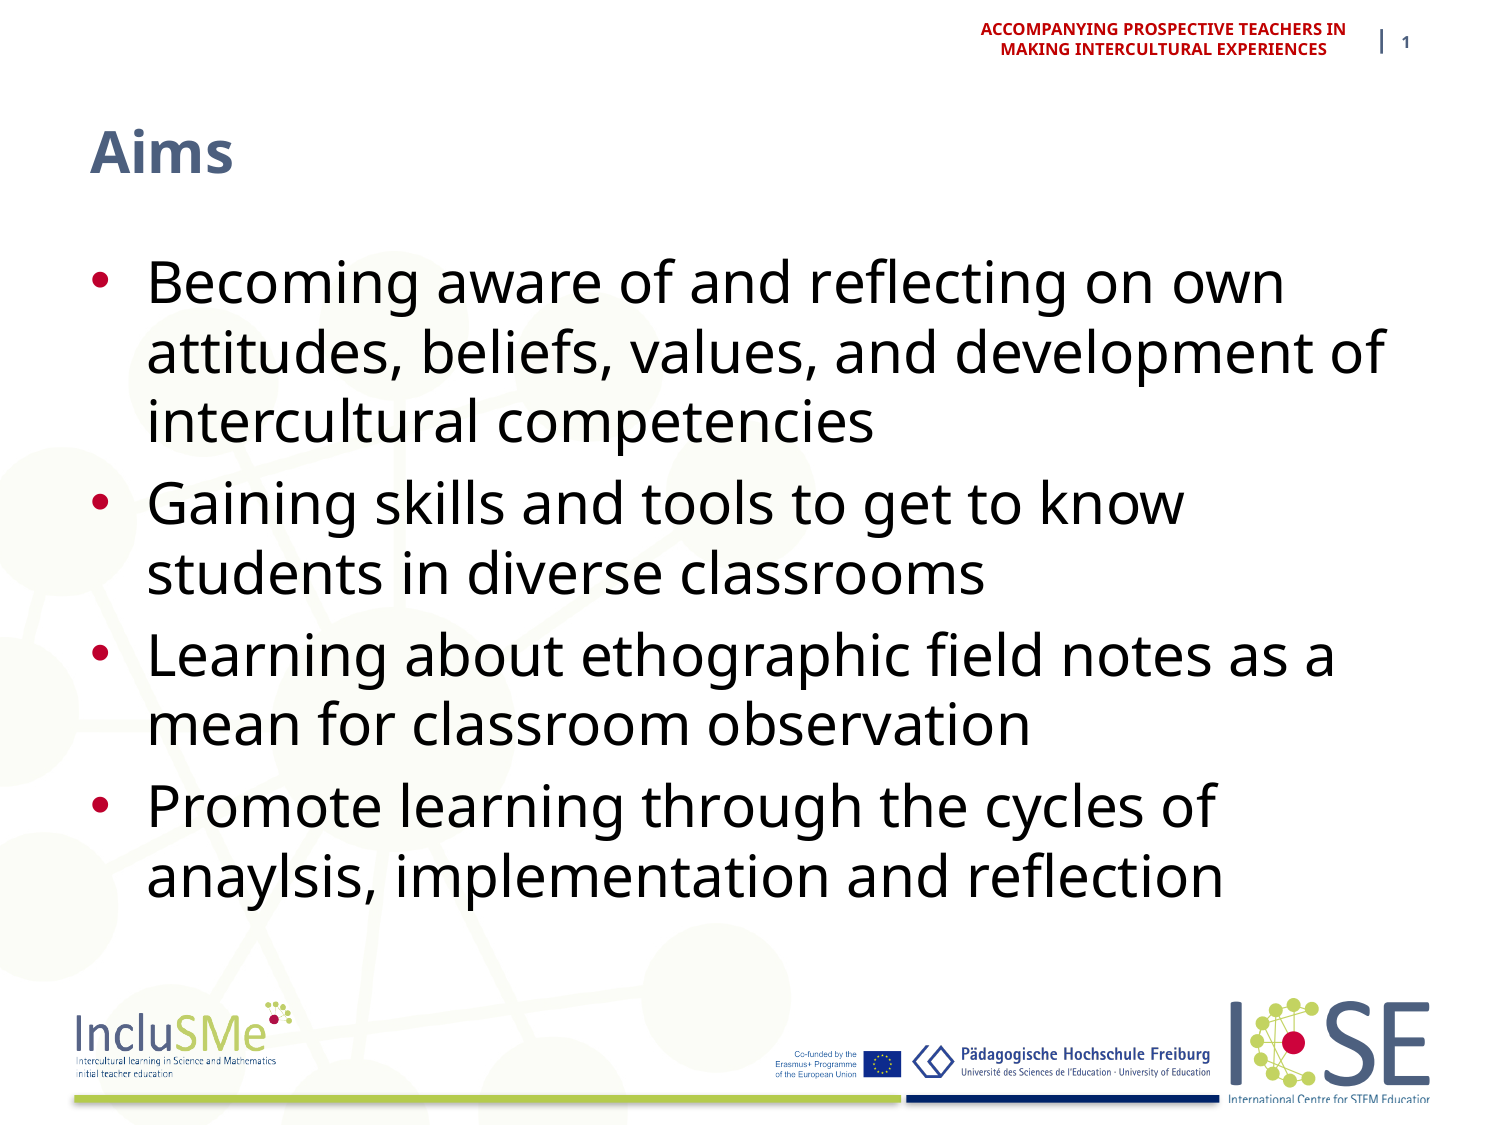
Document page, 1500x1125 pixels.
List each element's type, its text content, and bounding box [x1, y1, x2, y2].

title Aims [75, 88, 1425, 212]
list Becoming aware of and reflecting on own attitudes, beliefs, values, and development of intercultural competencies Gaining skills and tools to get to know students in diverse classrooms Learning about ethographic field notes as a mean for classroom observation Promote learning through the cycles of anaylsis, implementation and reflection [75, 237, 1425, 1005]
slide_number | 1 [1329, 9, 1427, 69]
picture [912, 1045, 1210, 1078]
picture [773, 1049, 902, 1080]
footer ACCOMPANYING PROSPECTIVE TEACHERS IN MAKING INTERCULTURAL EXPERIENCES [946, 9, 1329, 69]
picture [74, 1000, 293, 1084]
